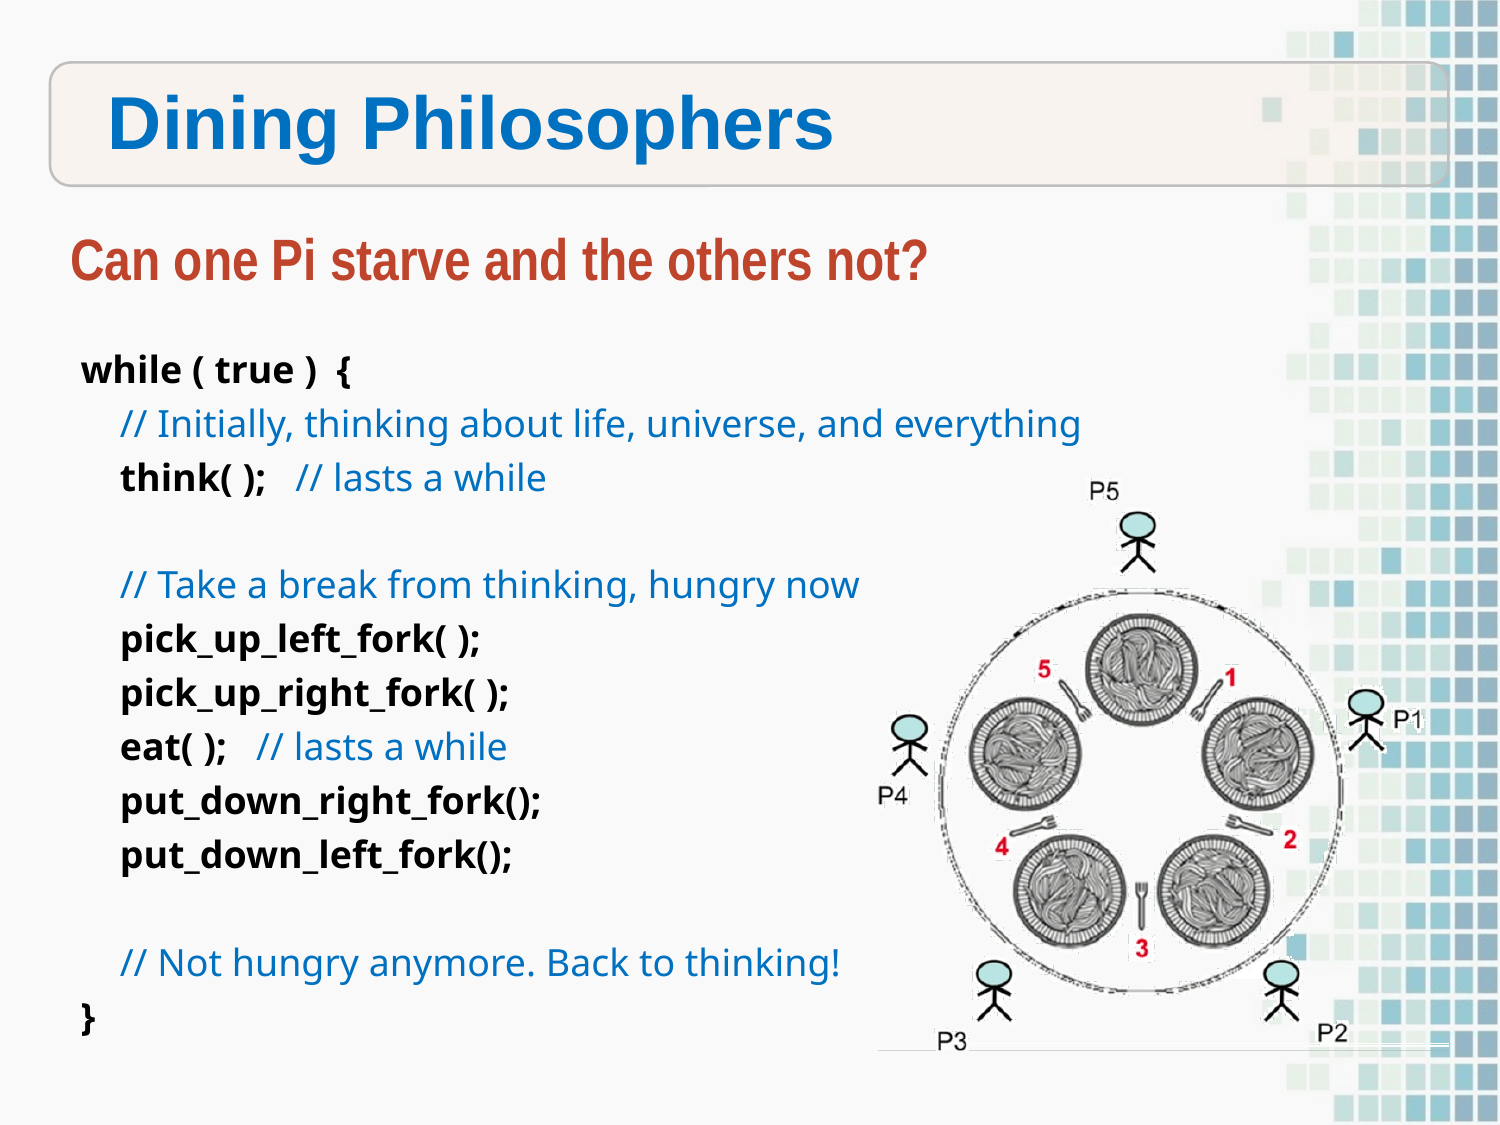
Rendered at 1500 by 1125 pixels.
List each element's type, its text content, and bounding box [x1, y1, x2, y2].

text_box Can one Pi starve and the others not? [37, 214, 975, 300]
text_box while ( true ) { // Initially, thinking about life, universe, and everything think( ); // lasts a while // Take a break from thinking, hungry now pick_up_left_fork( ); pick_up_right_fork( ); eat( ); // lasts a while put_down_right_fork(); put_down_left_fork(); // Not hungry anymore. Back to thinking! } [47, 287, 1148, 1088]
list Dining Philosophers [75, 62, 1449, 178]
text_box [48, 61, 1445, 187]
picture [0, 0, 1500, 1125]
